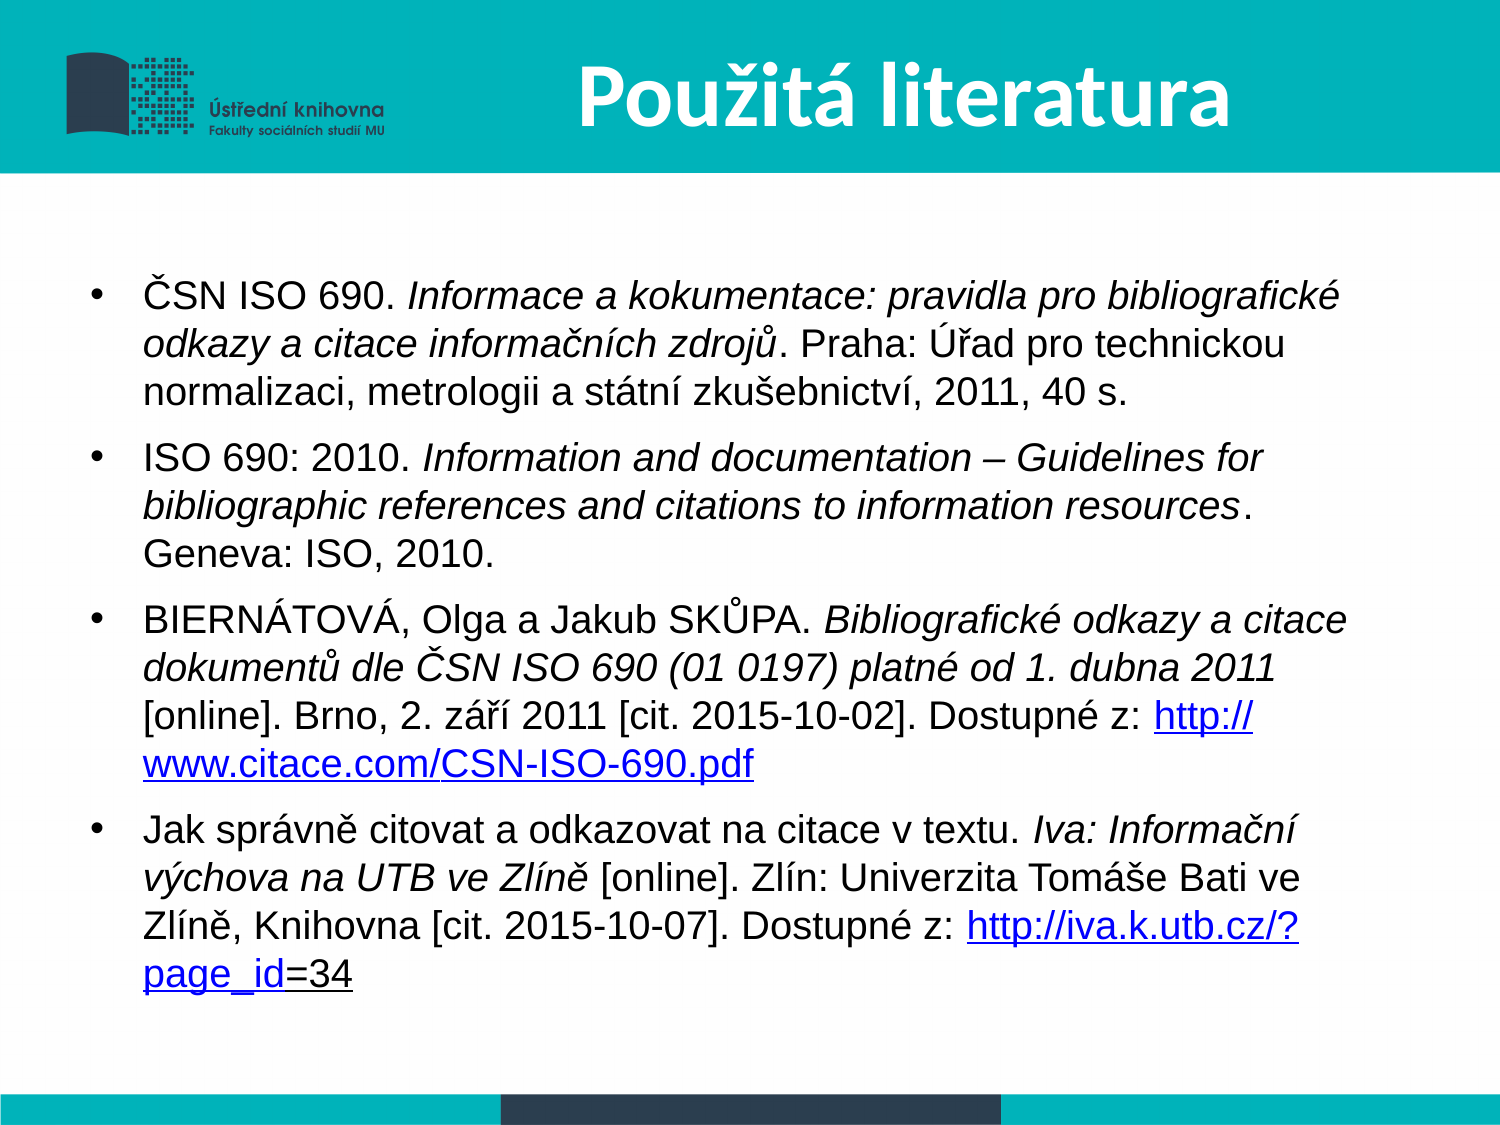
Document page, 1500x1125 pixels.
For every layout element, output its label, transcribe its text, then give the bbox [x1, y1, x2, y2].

picture [0, 0, 1500, 1125]
title Použitá literatura [230, 0, 1500, 184]
list ČSN ISO 690. Informace a kokumentace: pravidla pro bibliografické odkazy a citace informačních zdrojů. Praha: Úřad pro technickou normalizaci, metrologii a státní zkušebnictví, 2011, 40 s. ISO 690: 2010. Information and documentation – Guidelines for bibliographic references and citations to information resources. Geneva: ISO, 2010. BIERNÁTOVÁ, Olga a Jakub SKŮPA. Bibliografické odkazy a citace dokumentů dle ČSN ISO 690 (01 0197) platné od 1. dubna 2011 [online]. Brno, 2. září 2011 [cit. 2015-10-02]. Dostupné z: http://www.citace.com/CSN-ISO-690.pdf Jak správně citovat a odkazovat na citace v textu. Iva: Informační výchova na UTB ve Zlíně [online]. Zlín: Univerzita Tomáše Bati ve Zlíně, Knihovna [cit. 2015-10-07]. Dostupné z: http://iva.k.utb.cz/?page_id=34 [75, 262, 1425, 1005]
